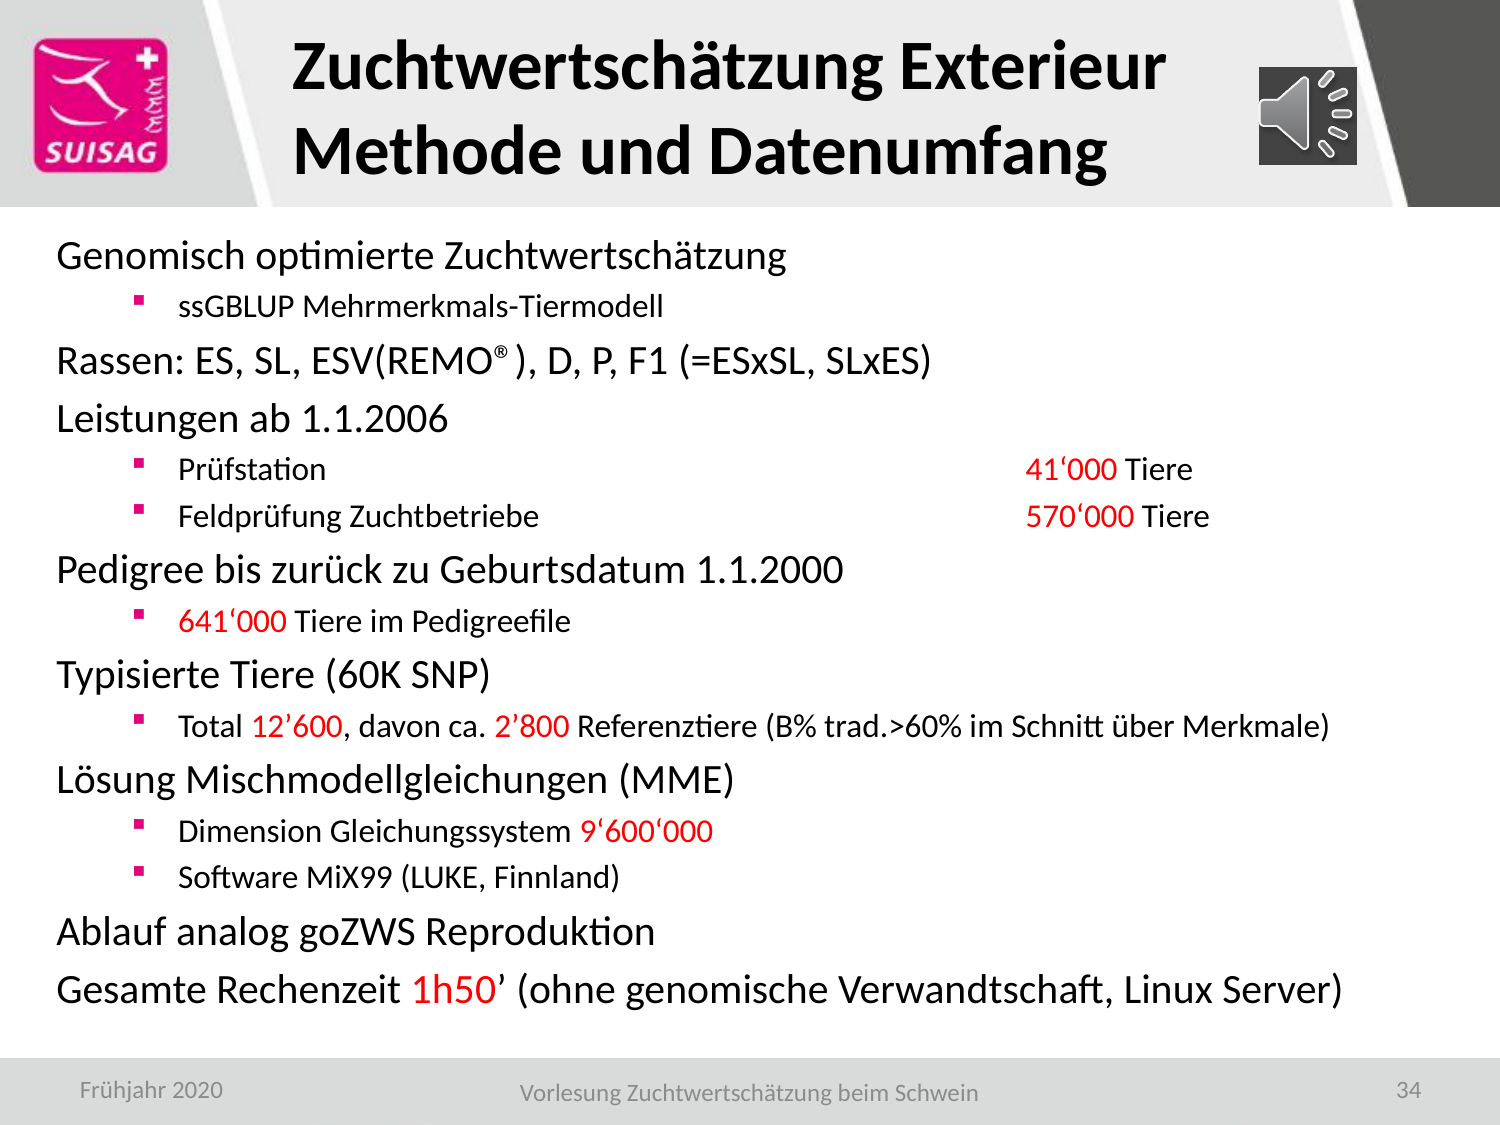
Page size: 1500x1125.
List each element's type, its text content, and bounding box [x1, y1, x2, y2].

picture [0, 1058, 1500, 1125]
slide_number Frühjahr 2020 [64, 1058, 243, 1119]
picture [1257, 0, 1500, 207]
picture [0, 0, 277, 207]
slide_number 34 [1328, 1058, 1437, 1119]
footer Vorlesung Zuchtwertschätzung beim Schwein [247, 1061, 1253, 1122]
list Genomisch optimierte Zuchtwertschätzung ssGBLUP Mehrmerkmals-Tiermodell Rassen: ES, SL, ESV(REMO®), D, P, F1 (=ESxSL, SLxES) Leistungen ab 1.1.2006 Prüfstation 41‘000 Tiere Feldprüfung Zuchtbetriebe 570‘000 Tiere Pedigree bis zurück zu Geburtsdatum 1.1.2000 641‘000 Tiere im Pedigreefile Typisierte Tiere (60K SNP) Total 12’600, davon ca. 2’800 Referenztiere (B% trad.>60% im Schnitt über Merkmale) Lösung Mischmodellgleichungen (MME) Dimension Gleichungssystem 9‘600‘000 Software MiX99 (LUKE, Finnland) Ablauf analog goZWS Reproduktion Gesamte Rechenzeit 1h50’ (ohne genomische Verwandtschaft, Linux Server) [41, 219, 1459, 1012]
title Zuchtwertschätzung Exterieur Methode und Datenumfang [277, 0, 1341, 207]
